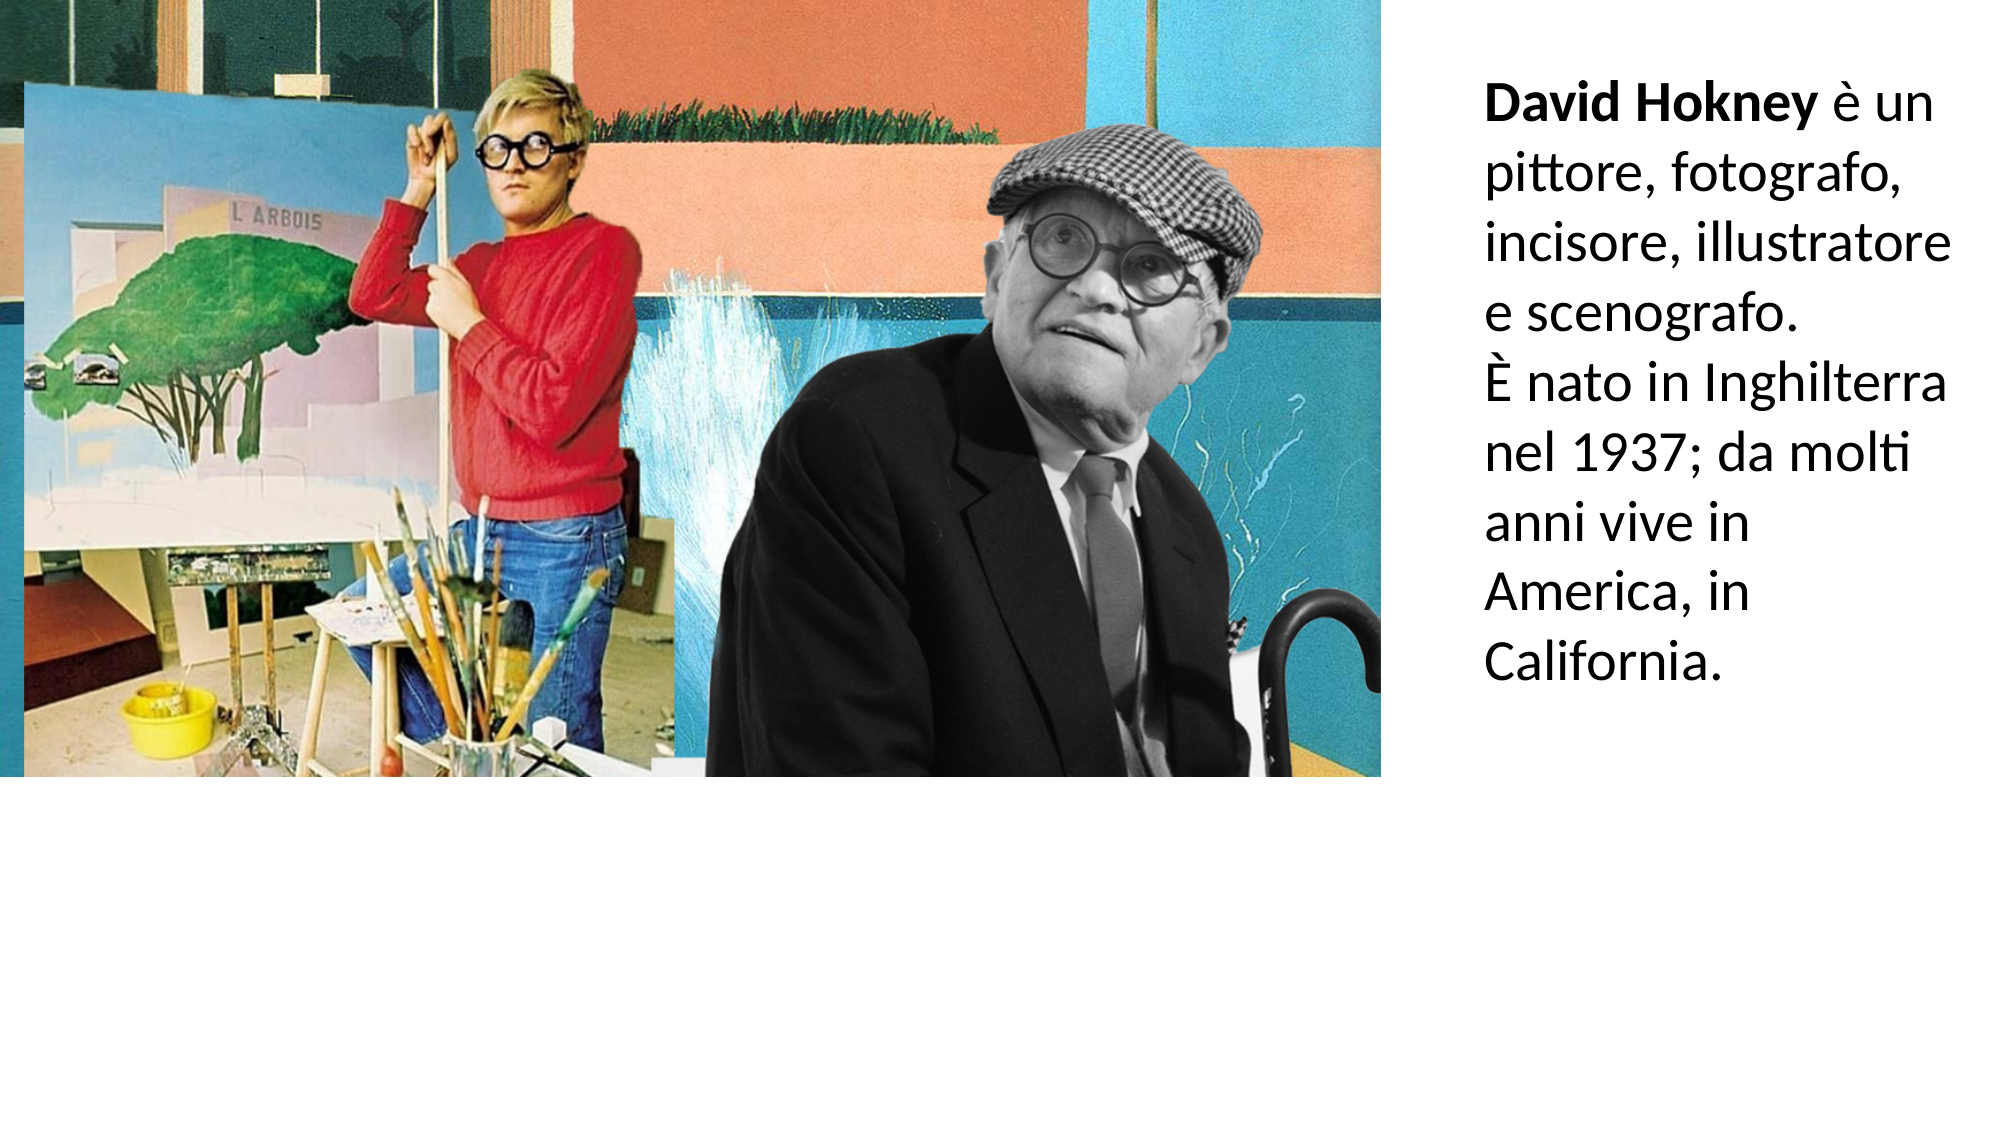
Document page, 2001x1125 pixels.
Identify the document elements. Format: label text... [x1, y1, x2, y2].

text_box David Hokney è un pittore, fotografo, incisore, illustratore e scenografo. È nato in Inghilterra nel 1937; da molti anni vive in America, in California. [1469, 55, 1970, 700]
picture [0, 0, 1381, 777]
